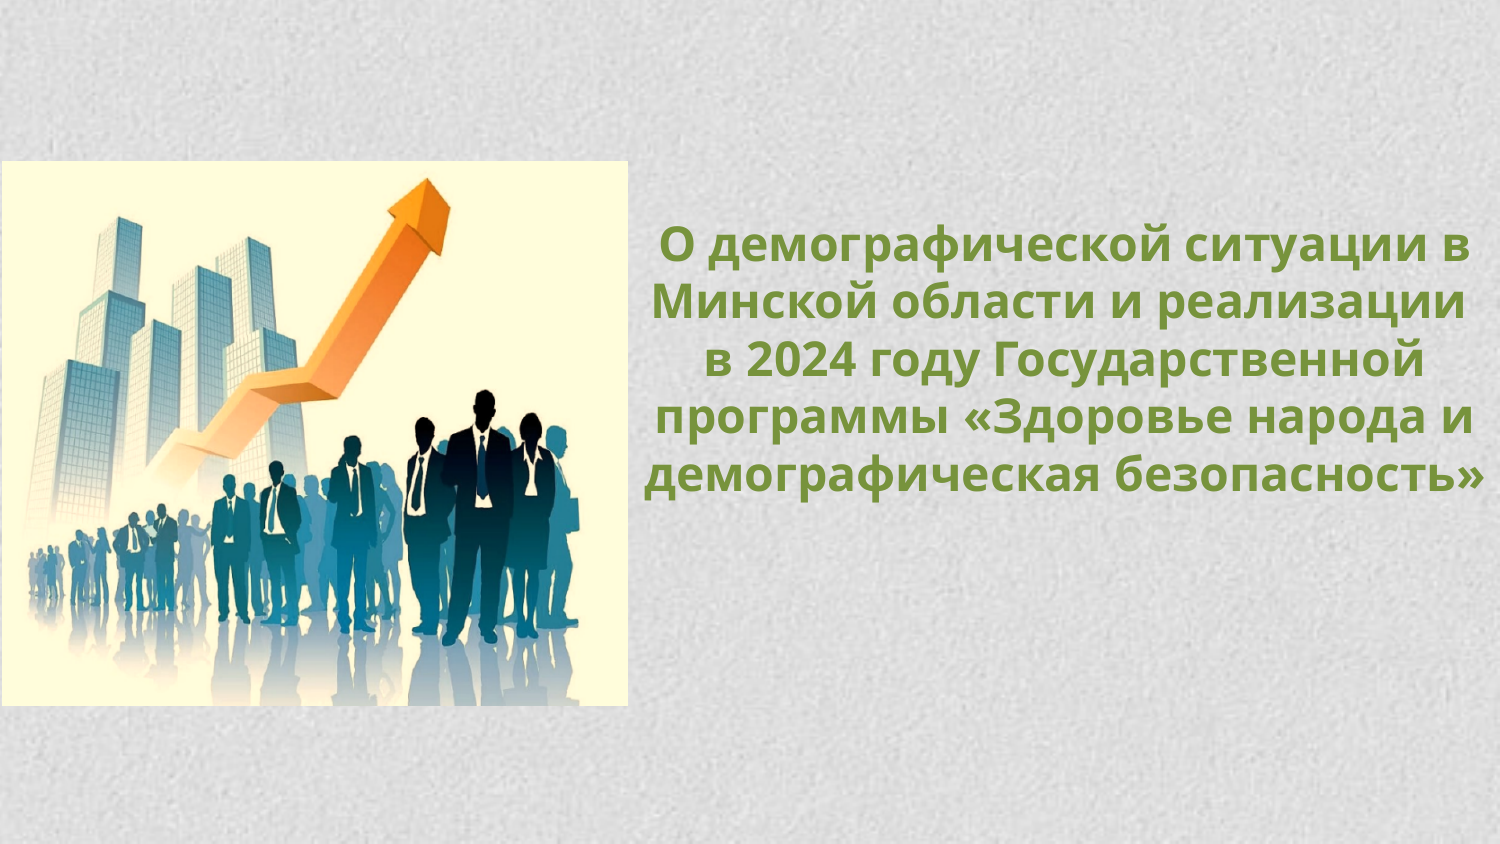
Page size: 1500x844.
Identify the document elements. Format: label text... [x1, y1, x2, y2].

picture [0, 0, 1500, 844]
subtitle О демографической ситуации в Минской области и реализации в 2024 году Государственной программы «Здоровье народа и демографическая безопасность» [627, 138, 1500, 635]
